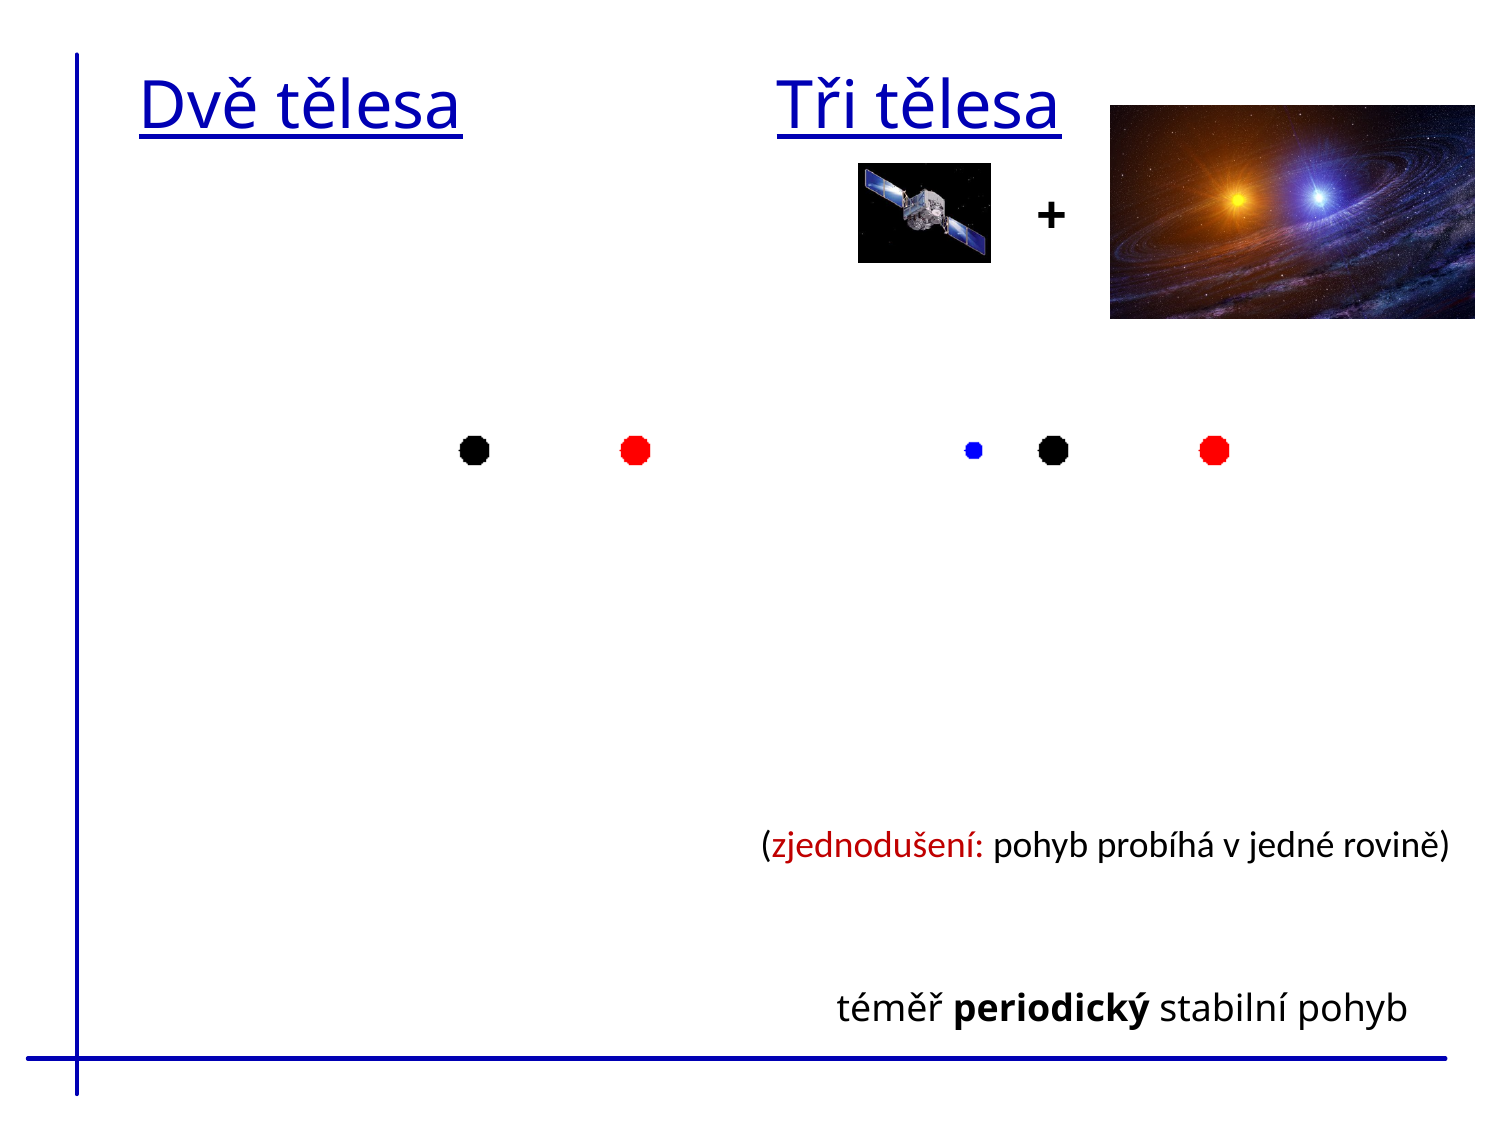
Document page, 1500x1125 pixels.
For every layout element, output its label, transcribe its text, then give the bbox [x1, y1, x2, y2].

text_box Tři tělesa [761, 54, 1164, 150]
picture [170, 105, 1475, 889]
text_box (zjednodušení: pohyb probíhá v jedné rovině) [1379, 812, 1476, 872]
text_box téměř periodický stabilní pohyb [821, 976, 1454, 1037]
text_box Dvě tělesa [123, 54, 526, 150]
text_box + [1021, 172, 1093, 230]
